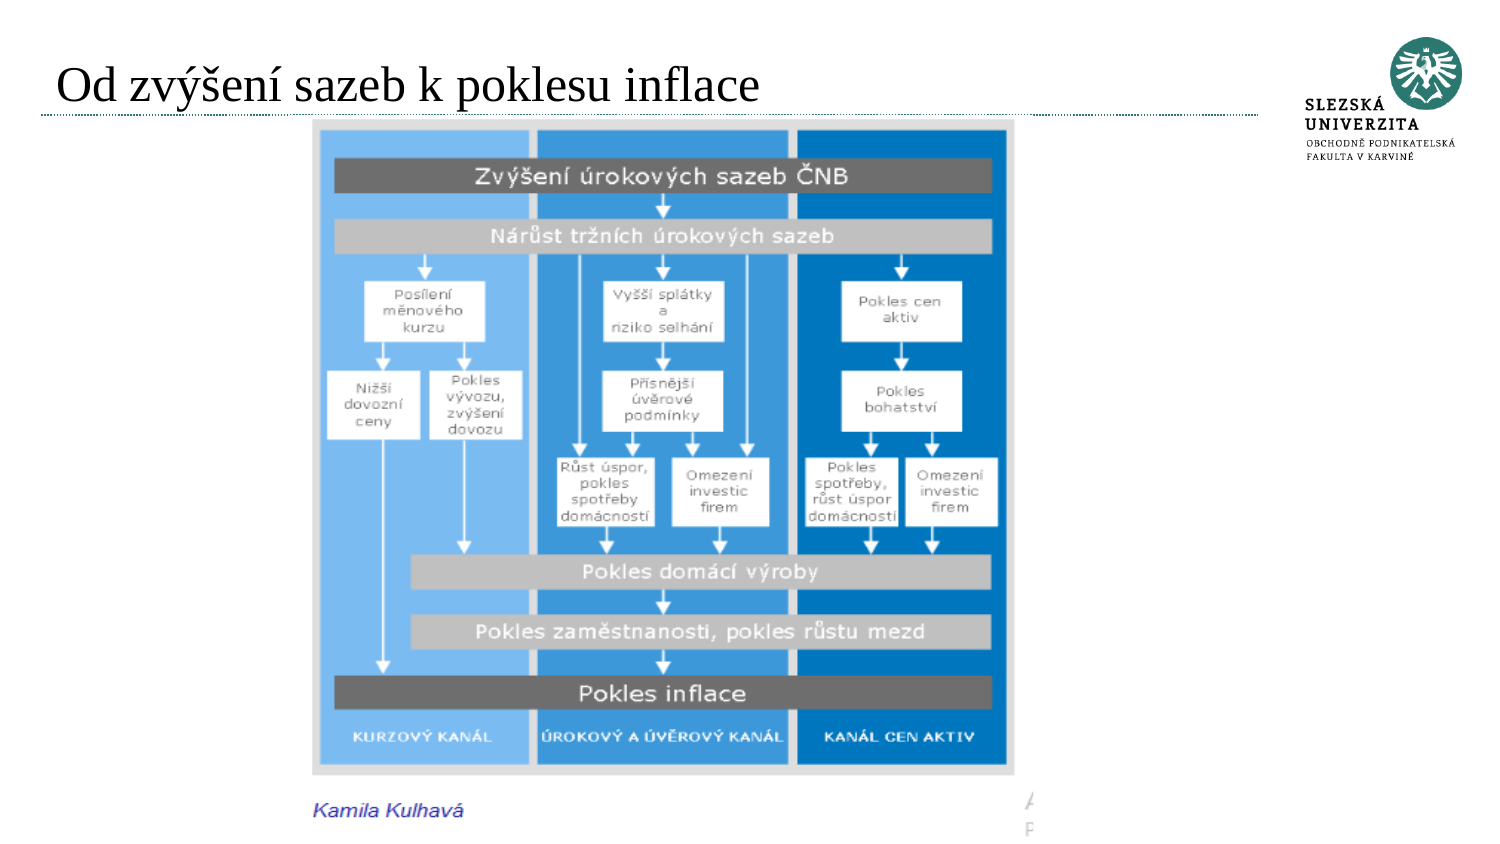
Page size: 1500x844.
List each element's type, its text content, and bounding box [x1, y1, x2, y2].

picture [1305, 37, 1462, 160]
picture [289, 115, 1034, 844]
title Od zvýšení sazeb k poklesu inflace [41, 43, 1258, 116]
